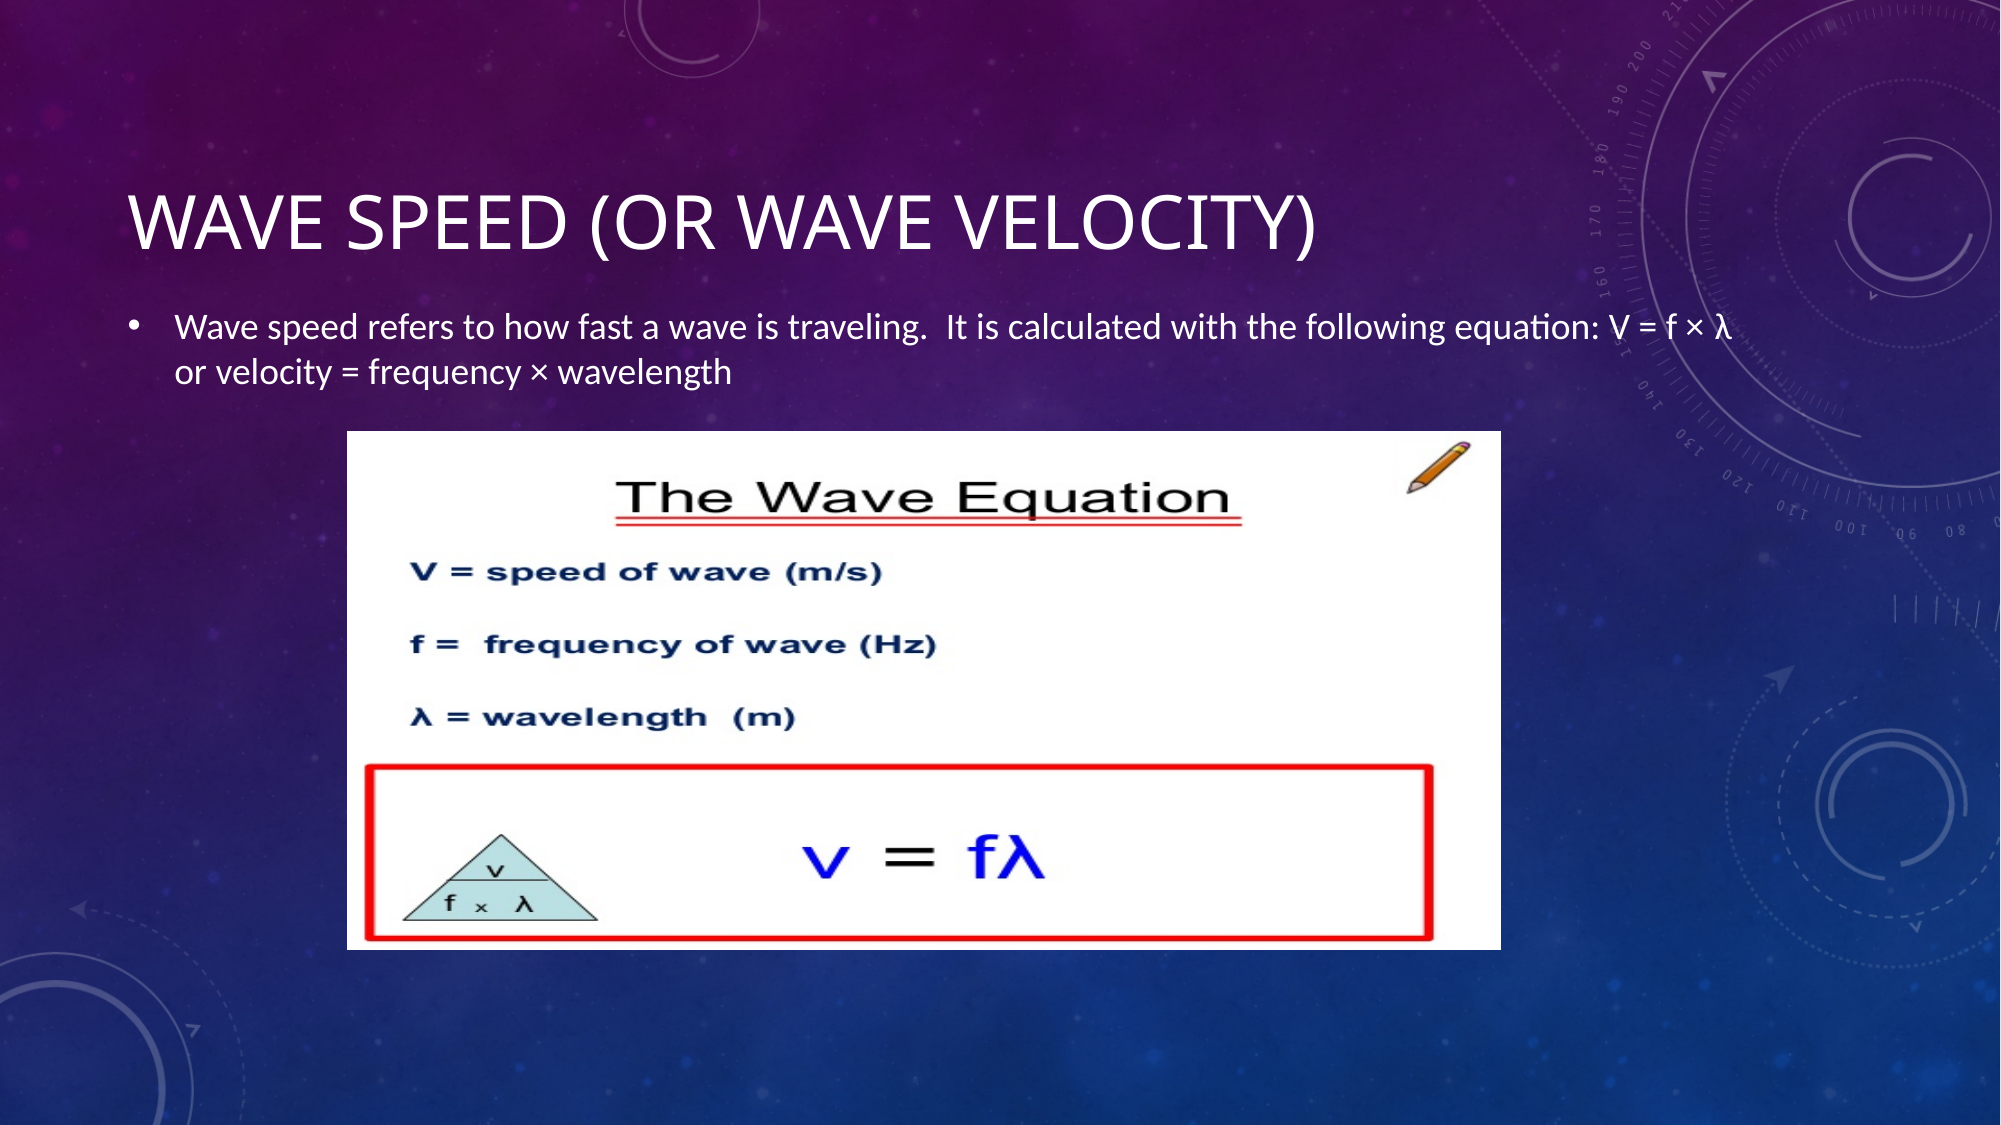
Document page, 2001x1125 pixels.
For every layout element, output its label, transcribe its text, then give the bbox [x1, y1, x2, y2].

picture [0, 0, 2001, 1125]
list Wave speed refers to how fast a wave is traveling. It is calculated with the following equation: V = f × λ or velocity = frequency × wavelength [112, 271, 1775, 950]
title Wave Speed (or wave velocity) [112, 99, 1775, 271]
